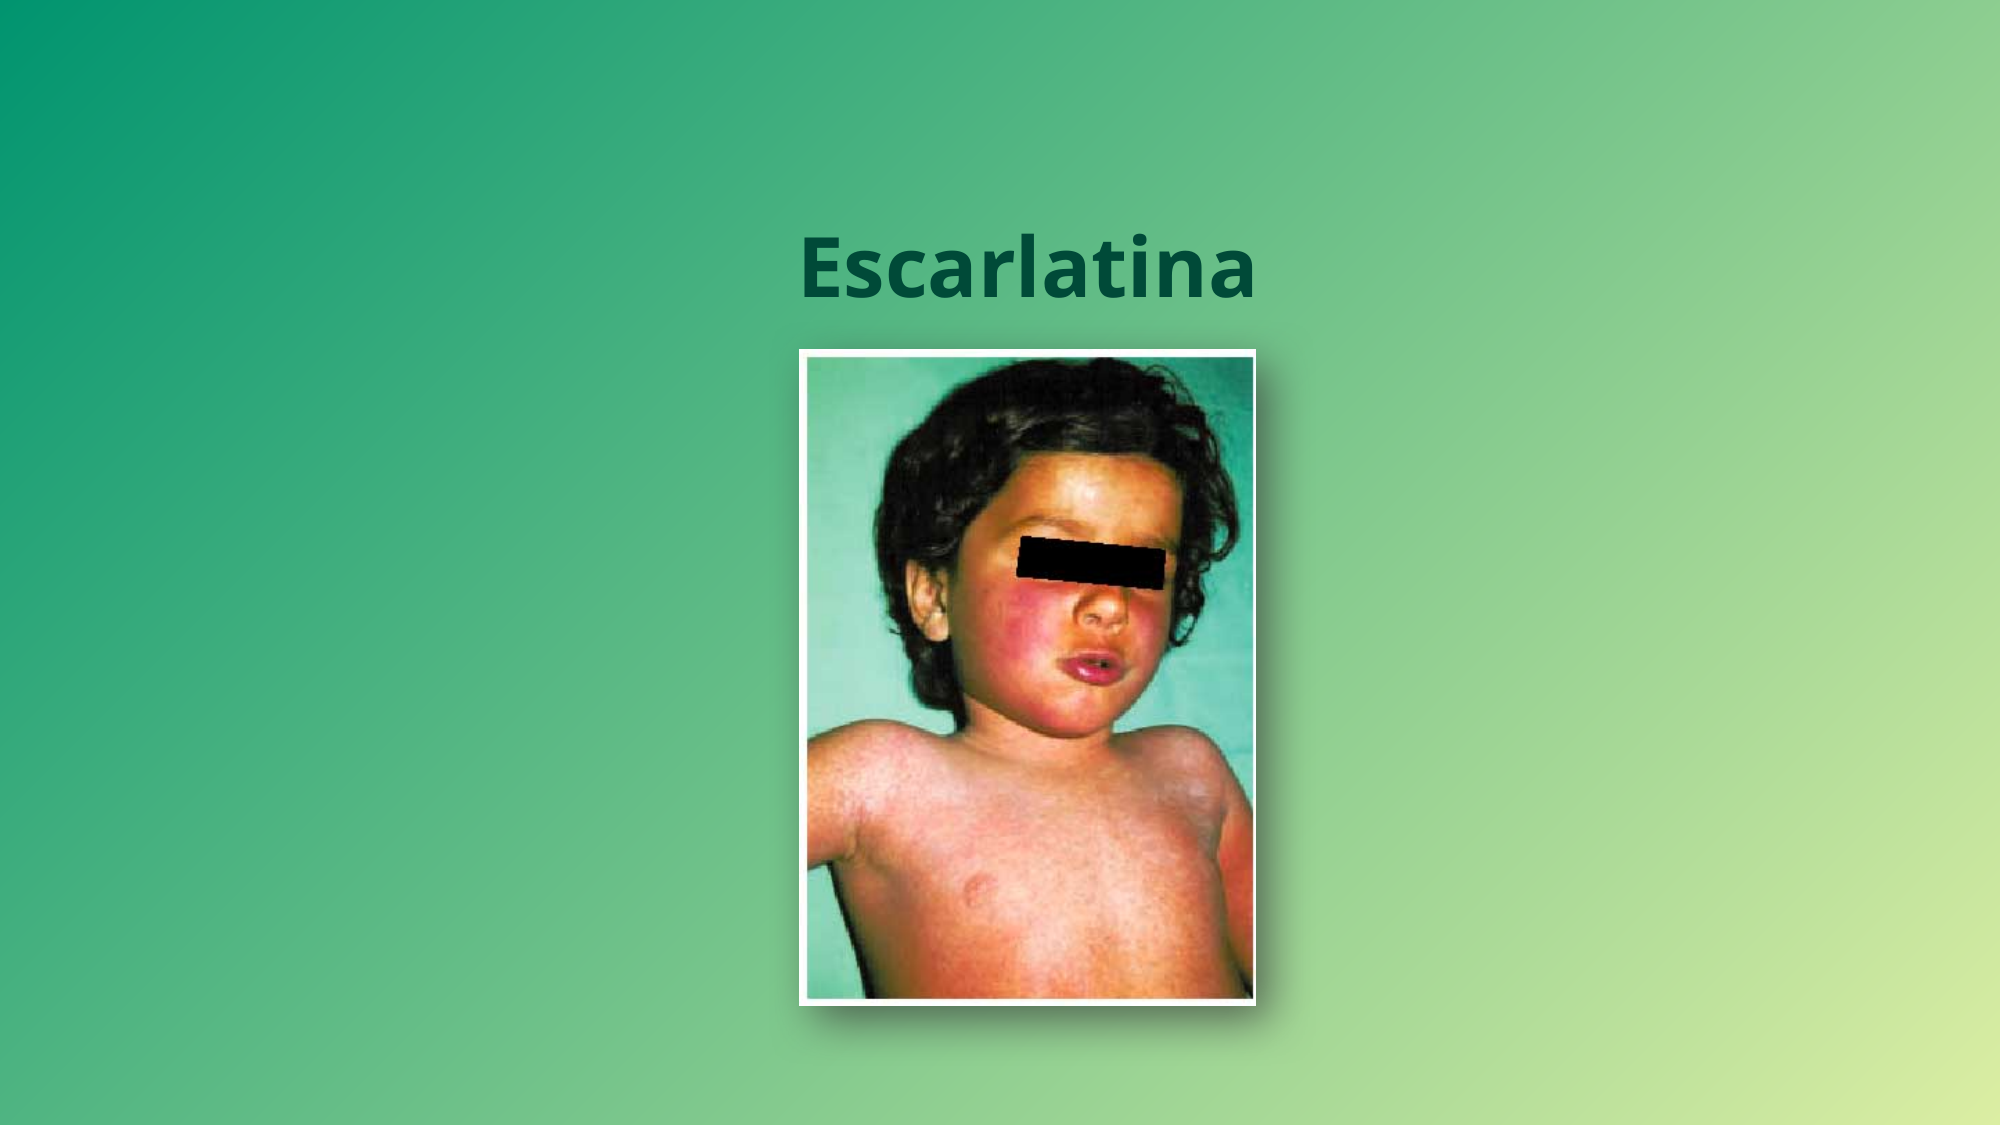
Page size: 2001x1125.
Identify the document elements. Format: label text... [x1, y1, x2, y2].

text_box Escarlatina [782, 207, 1274, 322]
text_box [90, 90, 1844, 193]
picture [798, 349, 1256, 1006]
